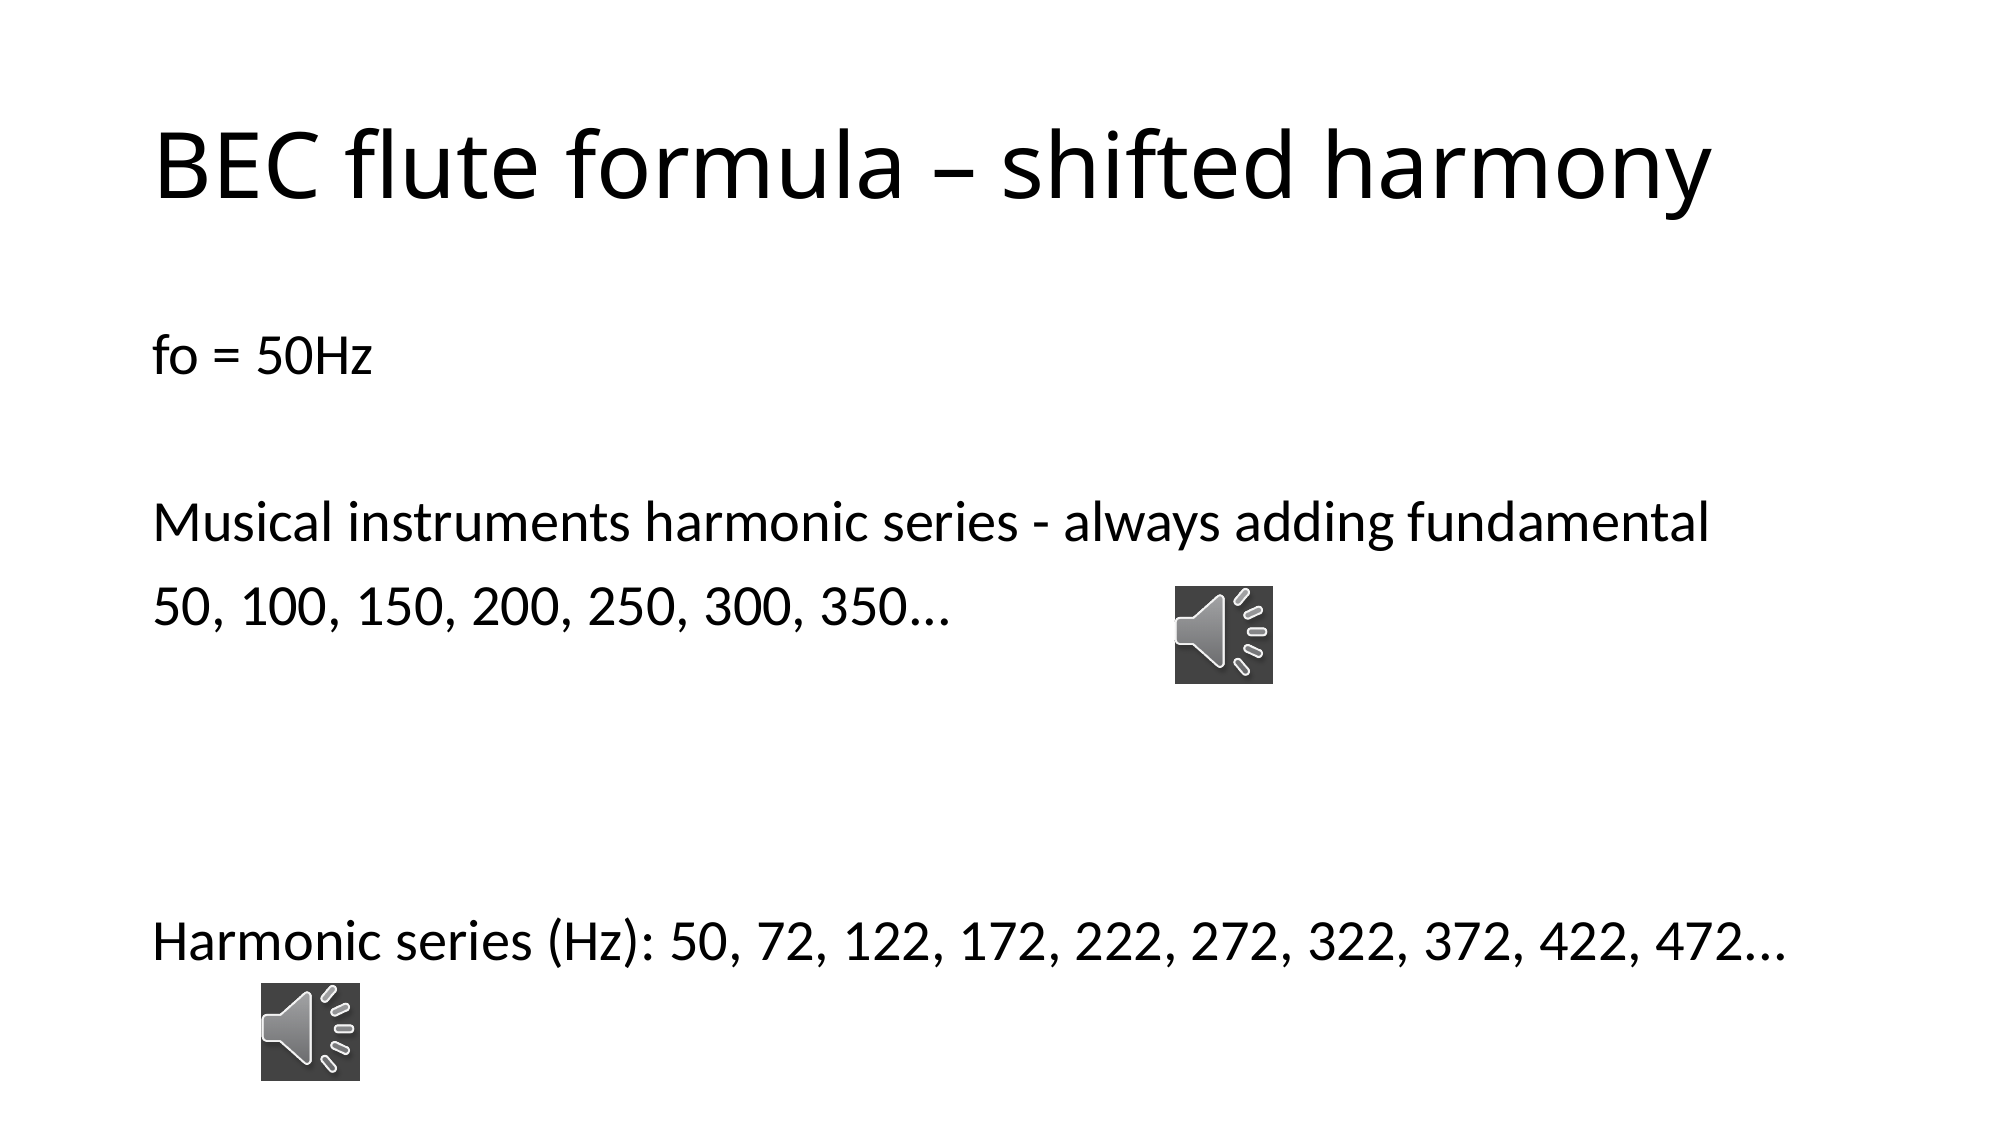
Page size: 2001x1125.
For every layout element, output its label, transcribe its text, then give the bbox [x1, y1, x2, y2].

picture [1173, 584, 1274, 685]
title BEC flute formula – shifted harmony [137, 59, 1863, 278]
picture [260, 981, 361, 1082]
